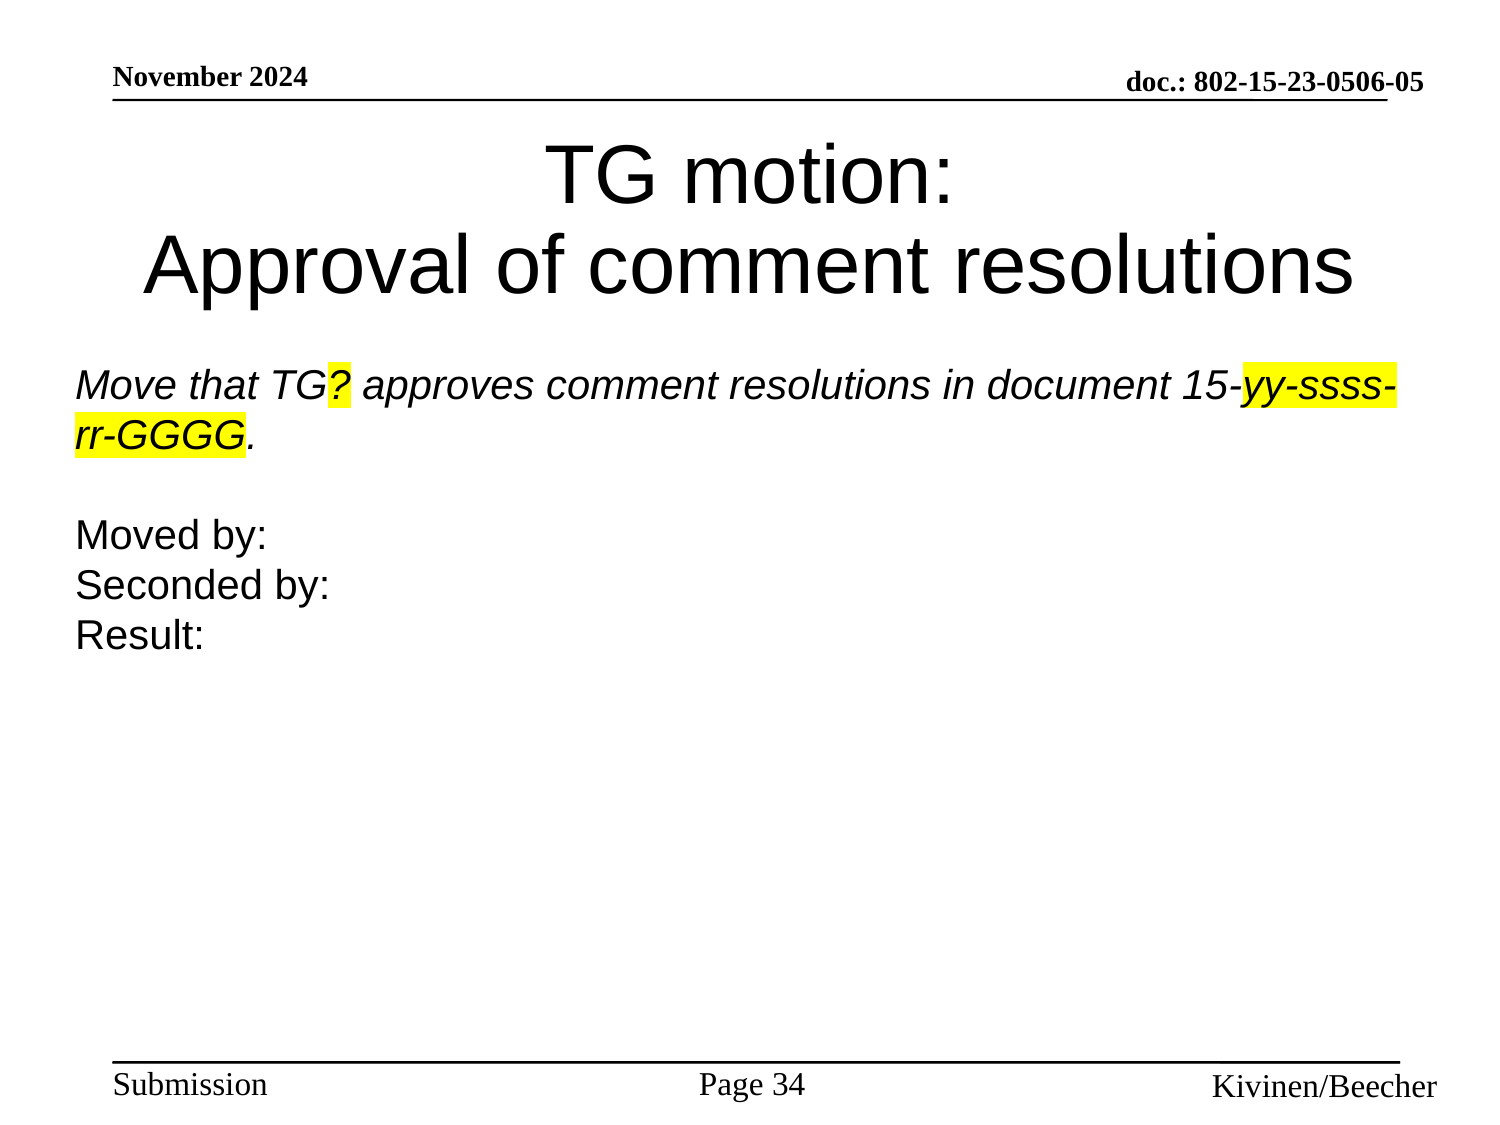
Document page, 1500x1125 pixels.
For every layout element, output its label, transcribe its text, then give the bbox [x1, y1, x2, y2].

text_box Move that TG? approves comment resolutions in document 15-yy-ssss-rr-GGGG. Moved by: Seconded by: Result: [75, 357, 1425, 1010]
title TG motion: Approval of comment resolutions [37, 127, 1463, 316]
